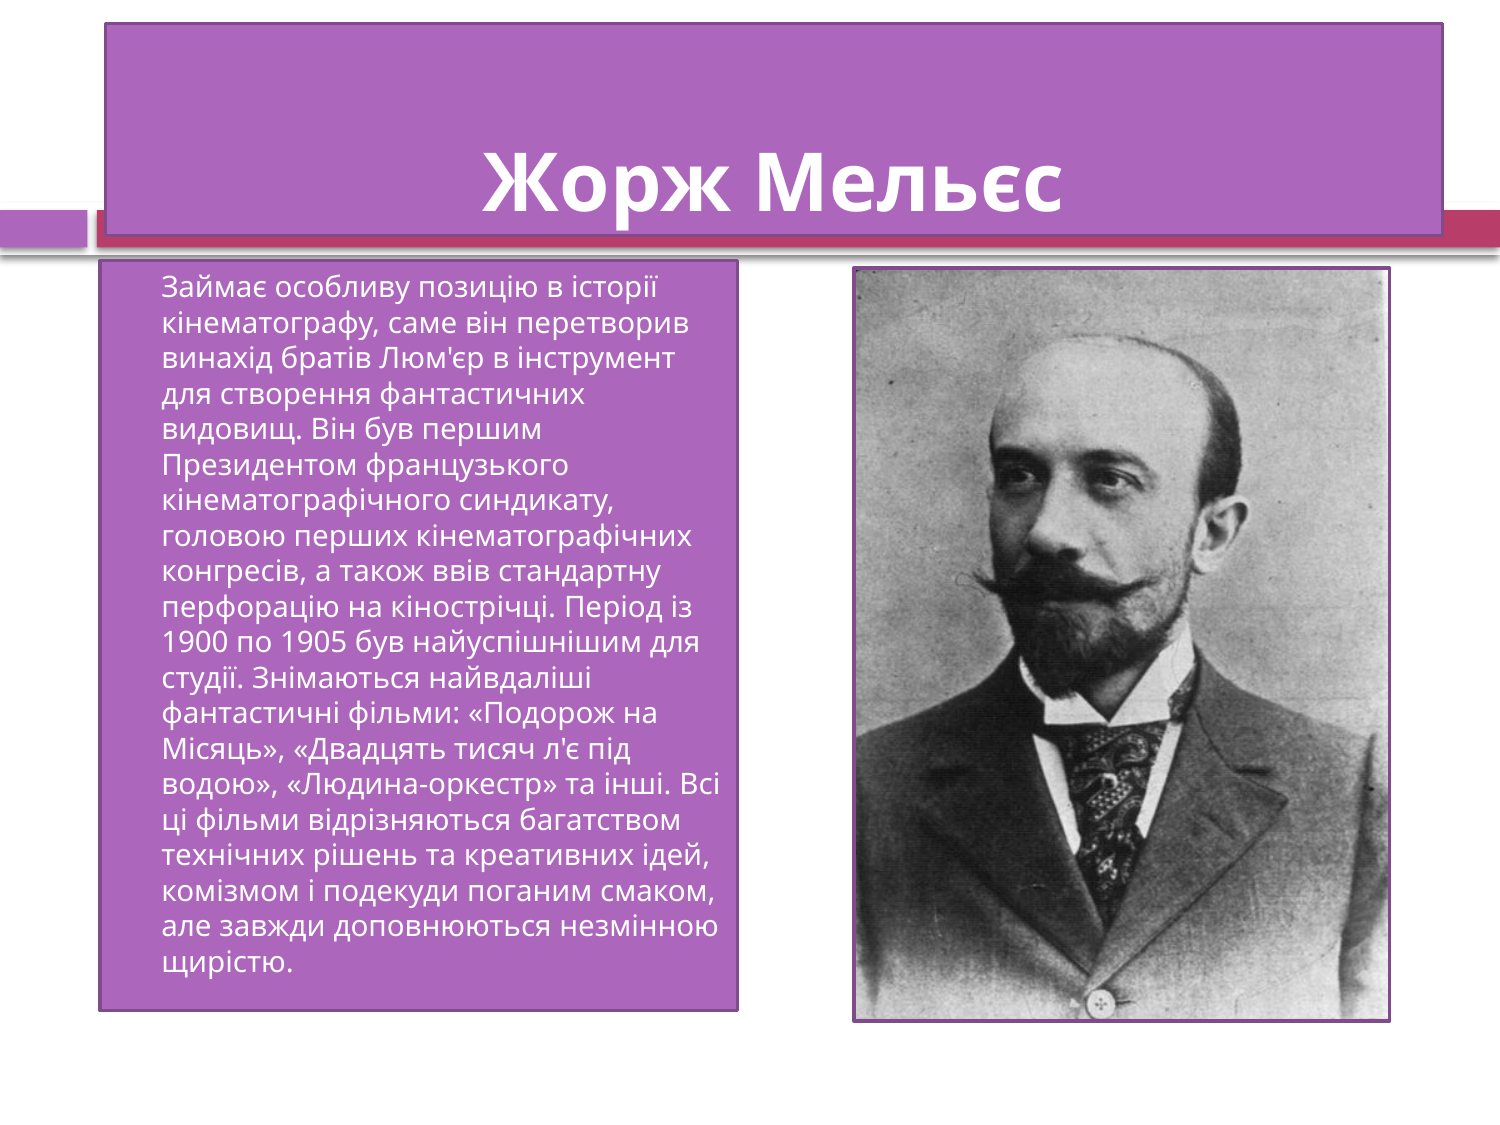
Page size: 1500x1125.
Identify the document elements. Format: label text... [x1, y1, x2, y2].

list Займає особливу позицію в історії кінематографу, саме він перетворив винахід братів Люм'єр в інструмент для створення фантастичних видовищ. Він був першим Президентом французького кінематографічного синдикату, головою перших кінематографічних конгресів, а також ввів стандартну перфорацію на кінострічці. Період із 1900 по 1905 був найуспішнішим для студії. Знімаються найвдаліші фантастичні фільми: «Подорож на Місяць», «Двадцять тисяч л'є під водою», «Людина-оркестр» та інші. Всі ці фільми відрізняються багатством технічних рішень та креативних ідей, комізмом і подекуди поганим смаком, але завжди доповнюються незмінною щирістю. [98, 259, 739, 1012]
title Жорж Мельєс [104, 22, 1444, 237]
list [855, 269, 1389, 1020]
